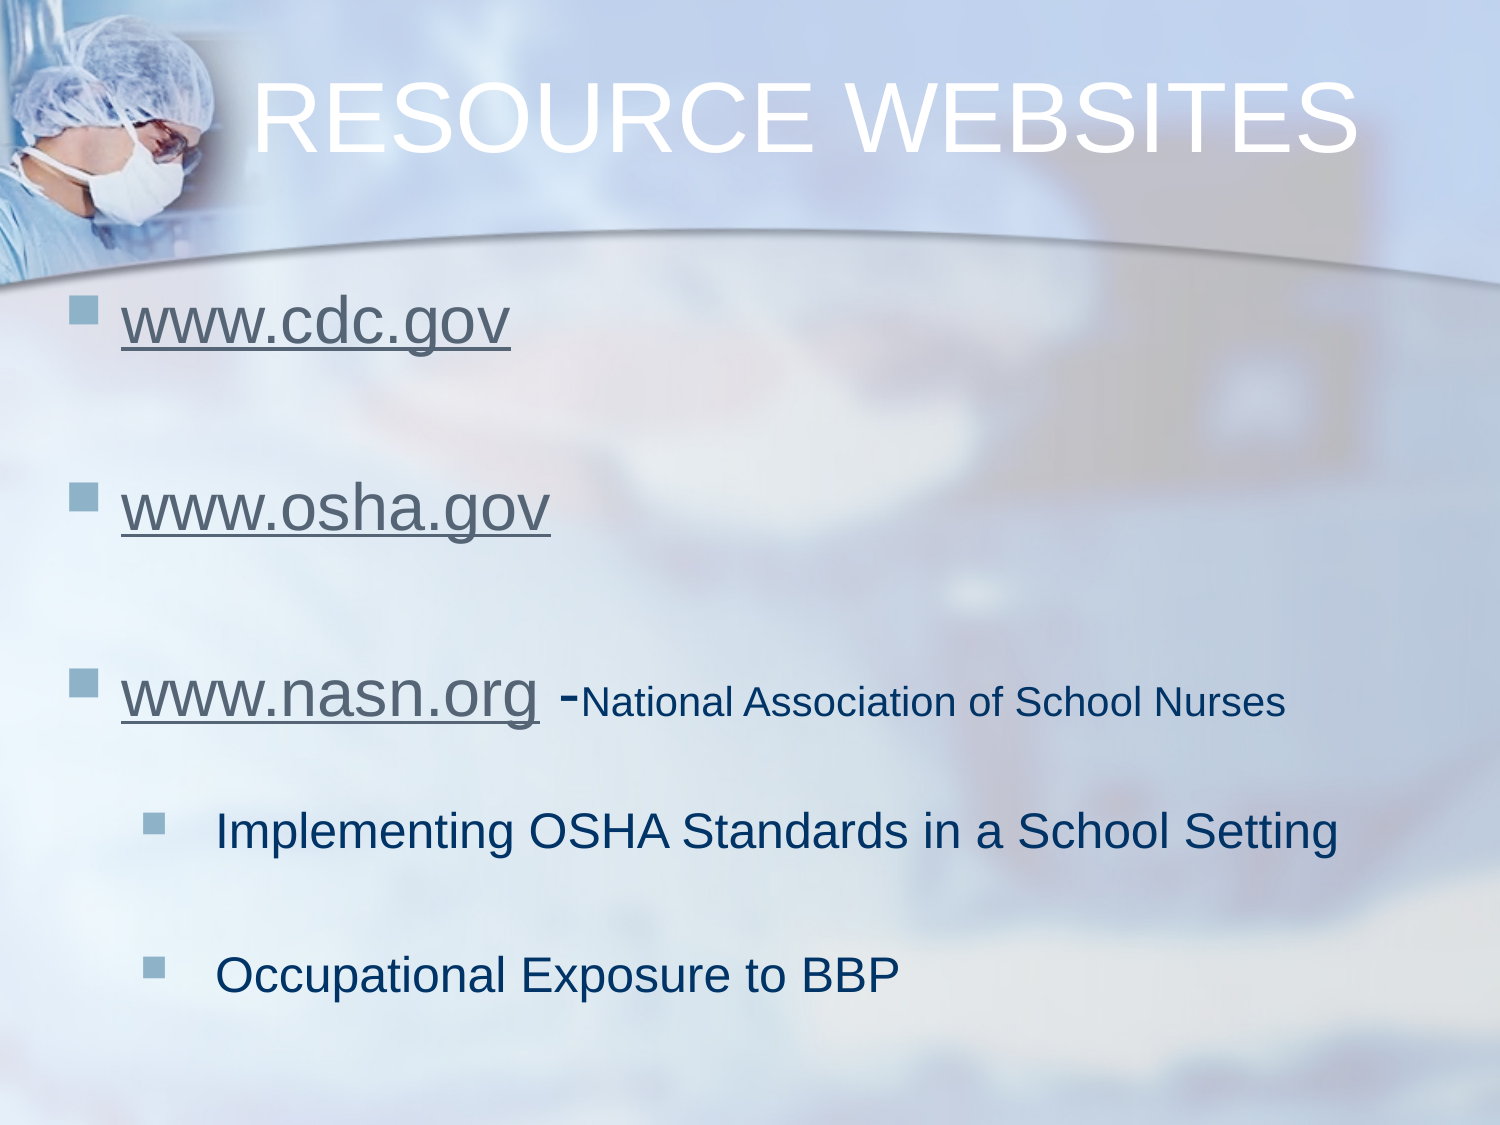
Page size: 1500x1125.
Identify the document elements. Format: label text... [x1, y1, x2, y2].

picture [0, 0, 1500, 1125]
title RESOURCE WEBSITES [199, 24, 1413, 201]
list www.cdc.gov www.osha.gov www.nasn.org -National Association of School Nurses Implementing OSHA Standards in a School Setting Occupational Exposure to BBP [49, 269, 1388, 1063]
